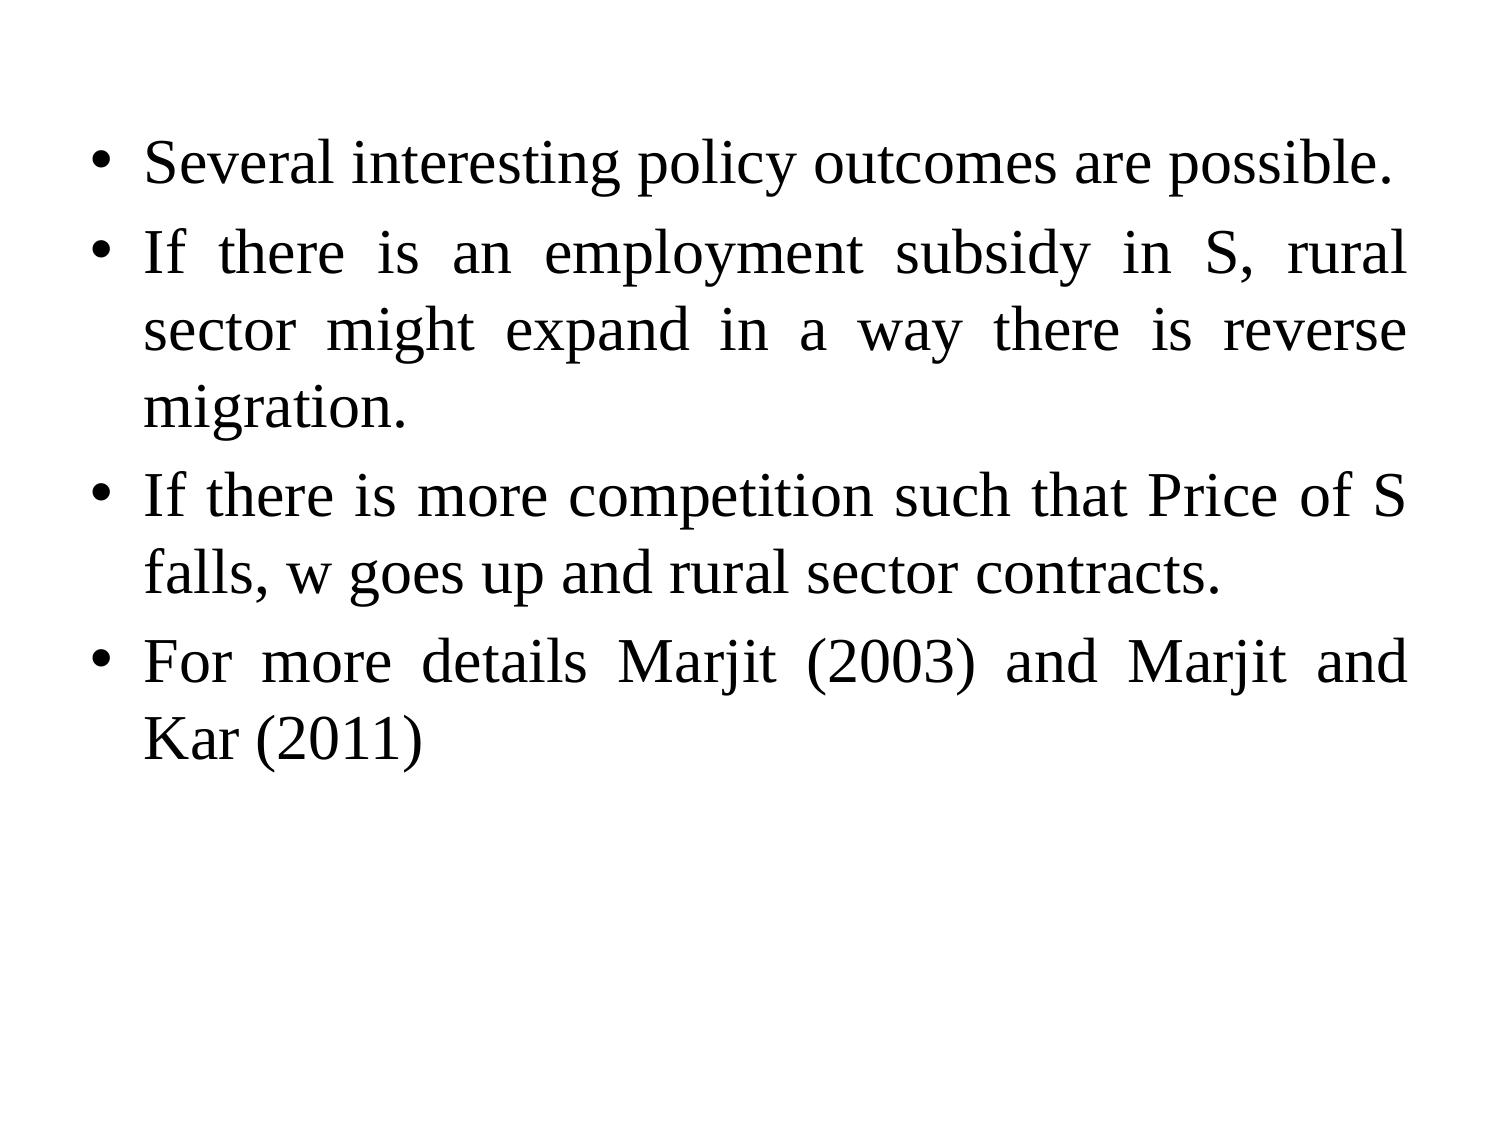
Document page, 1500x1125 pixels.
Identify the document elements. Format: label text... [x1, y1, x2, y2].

list Several interesting policy outcomes are possible. If there is an employment subsidy in S, rural sector might expand in a way there is reverse migration. If there is more competition such that Price of S falls, w goes up and rural sector contracts. For more details Marjit (2003) and Marjit and Kar (2011) [75, 112, 1425, 855]
